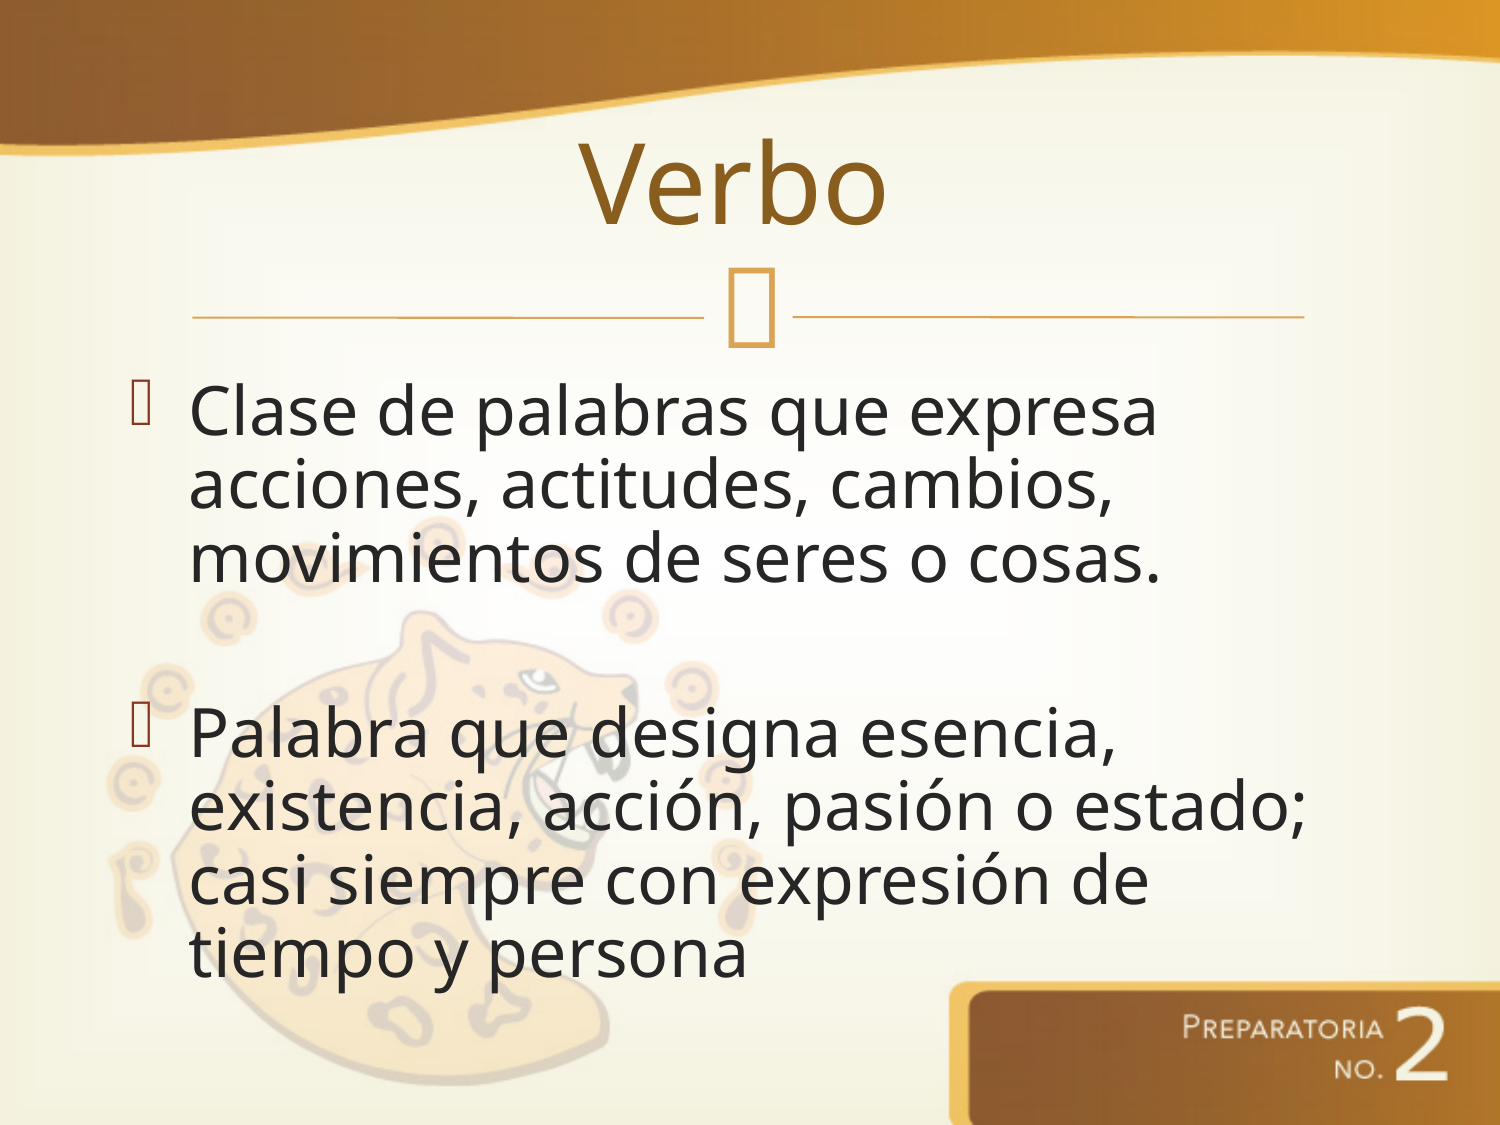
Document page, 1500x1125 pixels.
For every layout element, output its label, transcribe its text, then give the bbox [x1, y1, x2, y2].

title Verbo [112, 93, 1386, 267]
list Clase de palabras que expresa acciones, actitudes, cambios, movimientos de seres o cosas. Palabra que designa esencia, existencia, acción, pasión o estado; casi siempre con expresión de tiempo y persona [114, 368, 1386, 1005]
